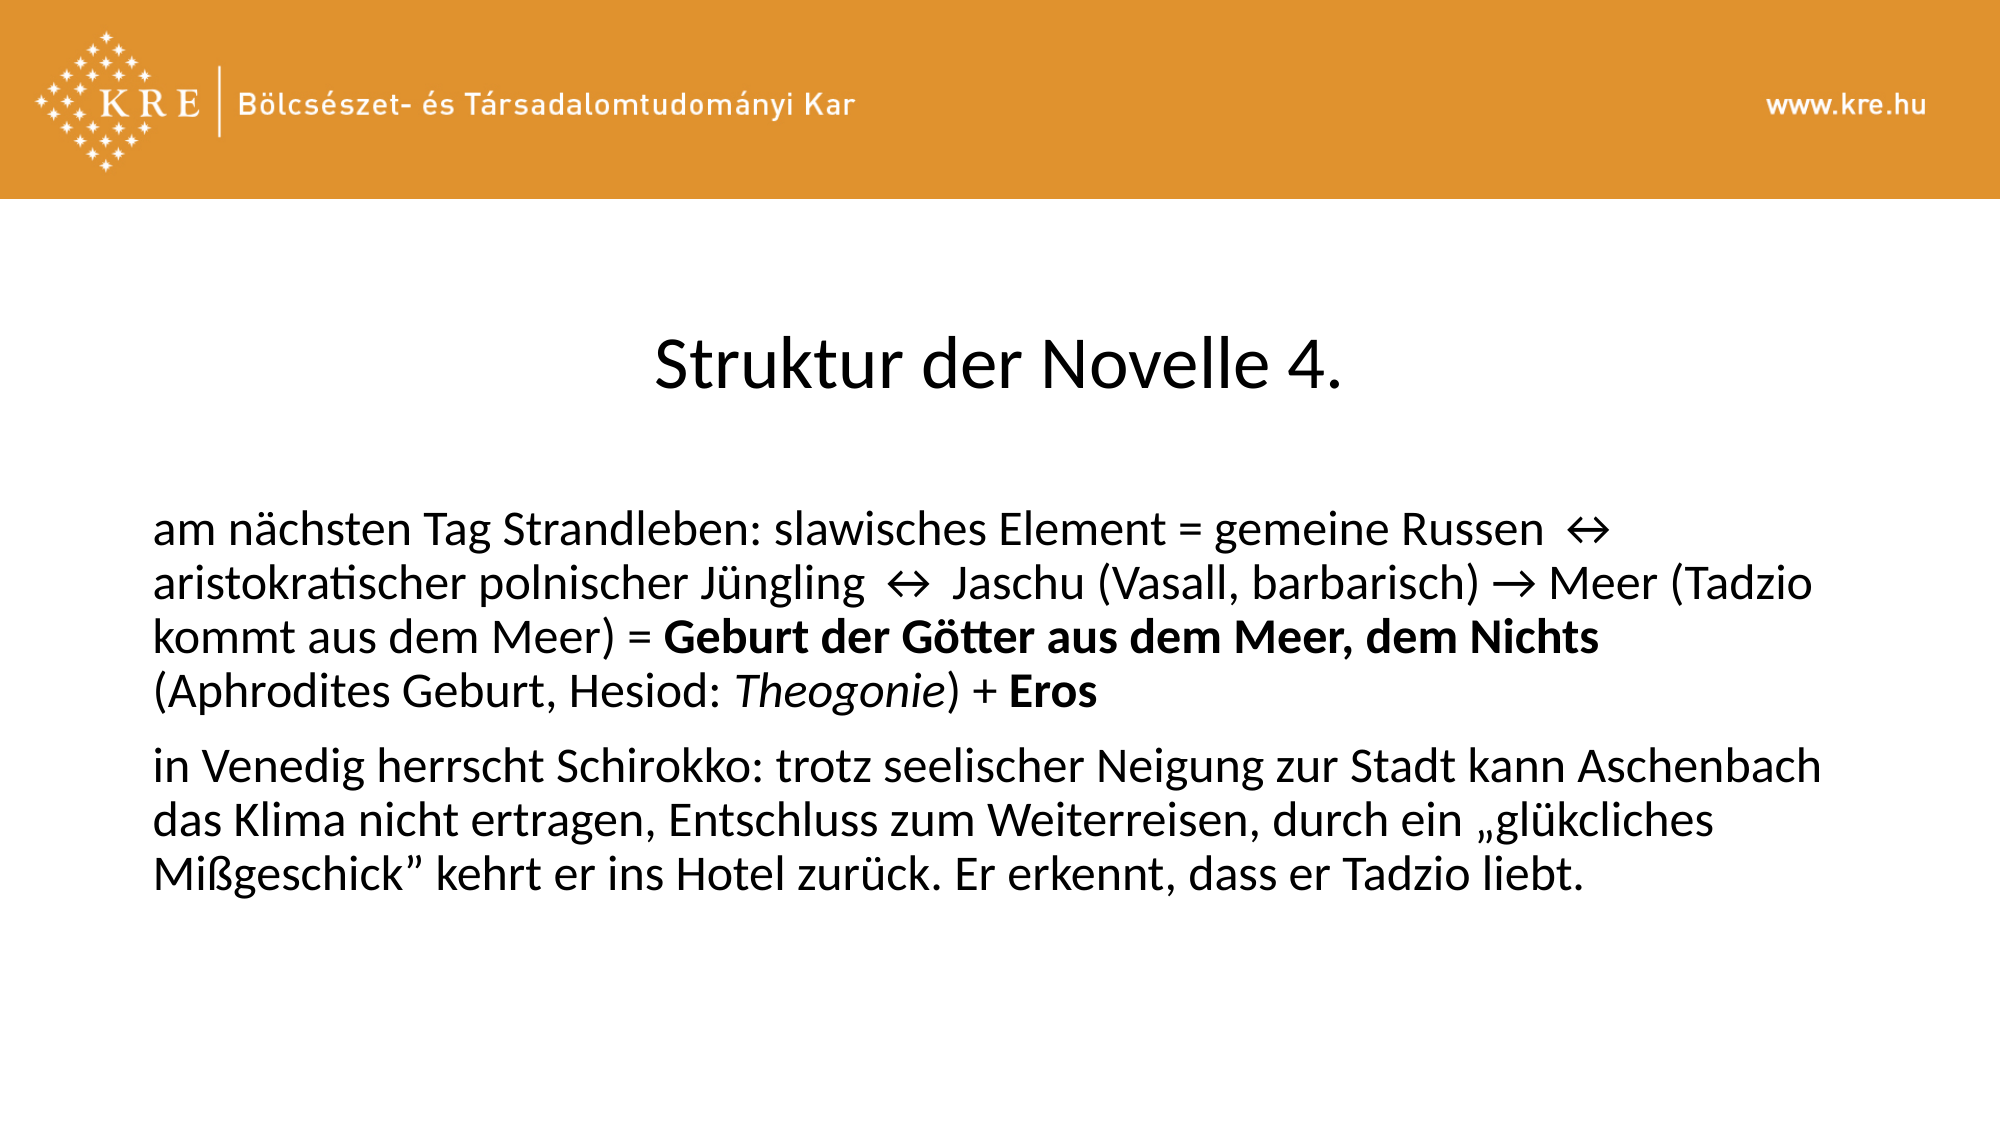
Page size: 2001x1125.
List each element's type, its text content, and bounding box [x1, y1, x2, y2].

list am nächsten Tag Strandleben: slawisches Element = gemeine Russen ↔ aristokratischer polnischer Jüngling ↔ Jaschu (Vasall, barbarisch) → Meer (Tadzio kommt aus dem Meer) = Geburt der Götter aus dem Meer, dem Nichts (Aphrodites Geburt, Hesiod: Theogonie) + Eros in Venedig herrscht Schirokko: trotz seelischer Neigung zur Stadt kann Aschenbach das Klima nicht ertragen, Entschluss zum Weiterreisen, durch ein „glükcliches Mißgeschick” kehrt er ins Hotel zurück. Er erkennt, dass er Tadzio liebt. [137, 494, 1863, 1125]
picture [0, 0, 2000, 199]
title Struktur der Novelle 4. [137, 255, 1863, 473]
